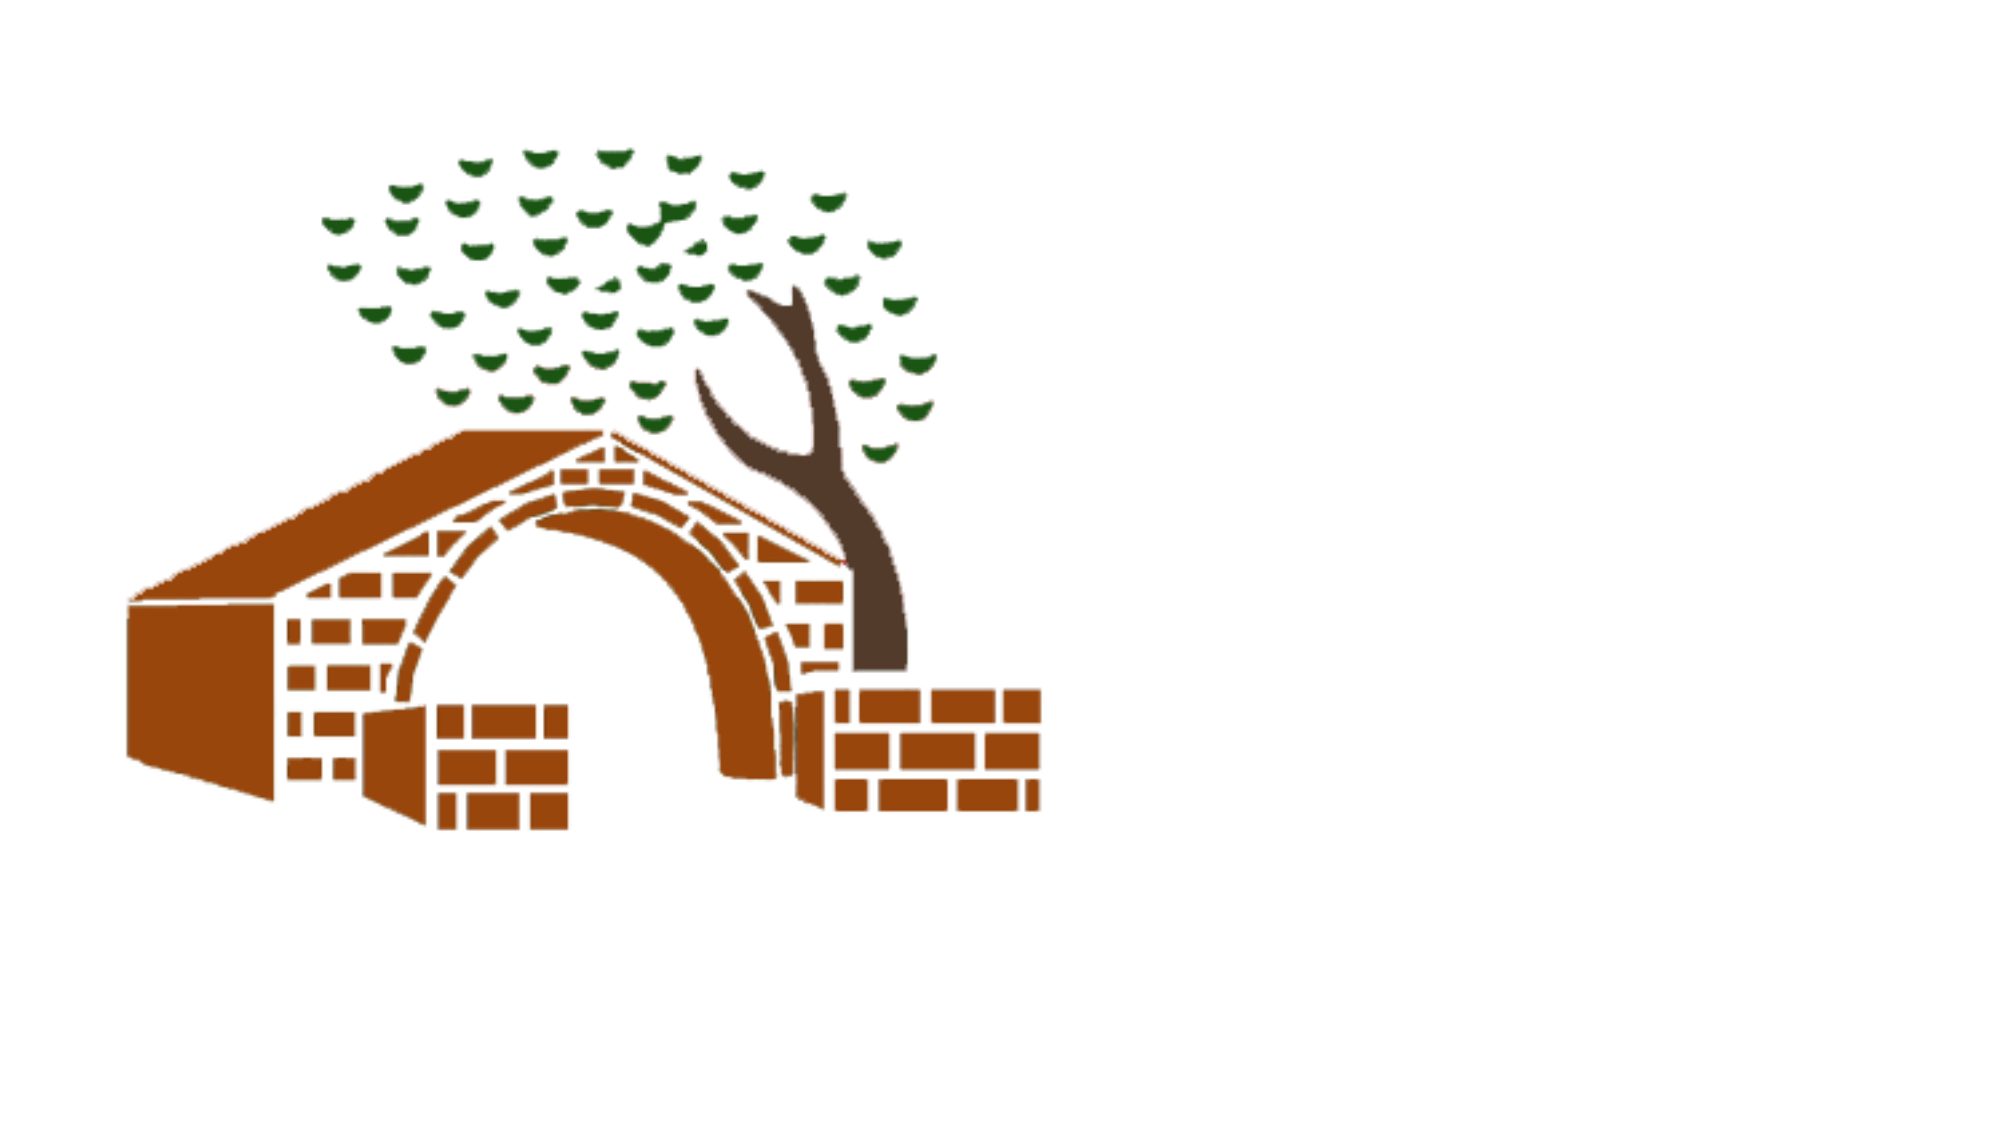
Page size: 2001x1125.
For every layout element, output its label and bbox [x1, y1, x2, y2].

list [0, 0, 1189, 1125]
